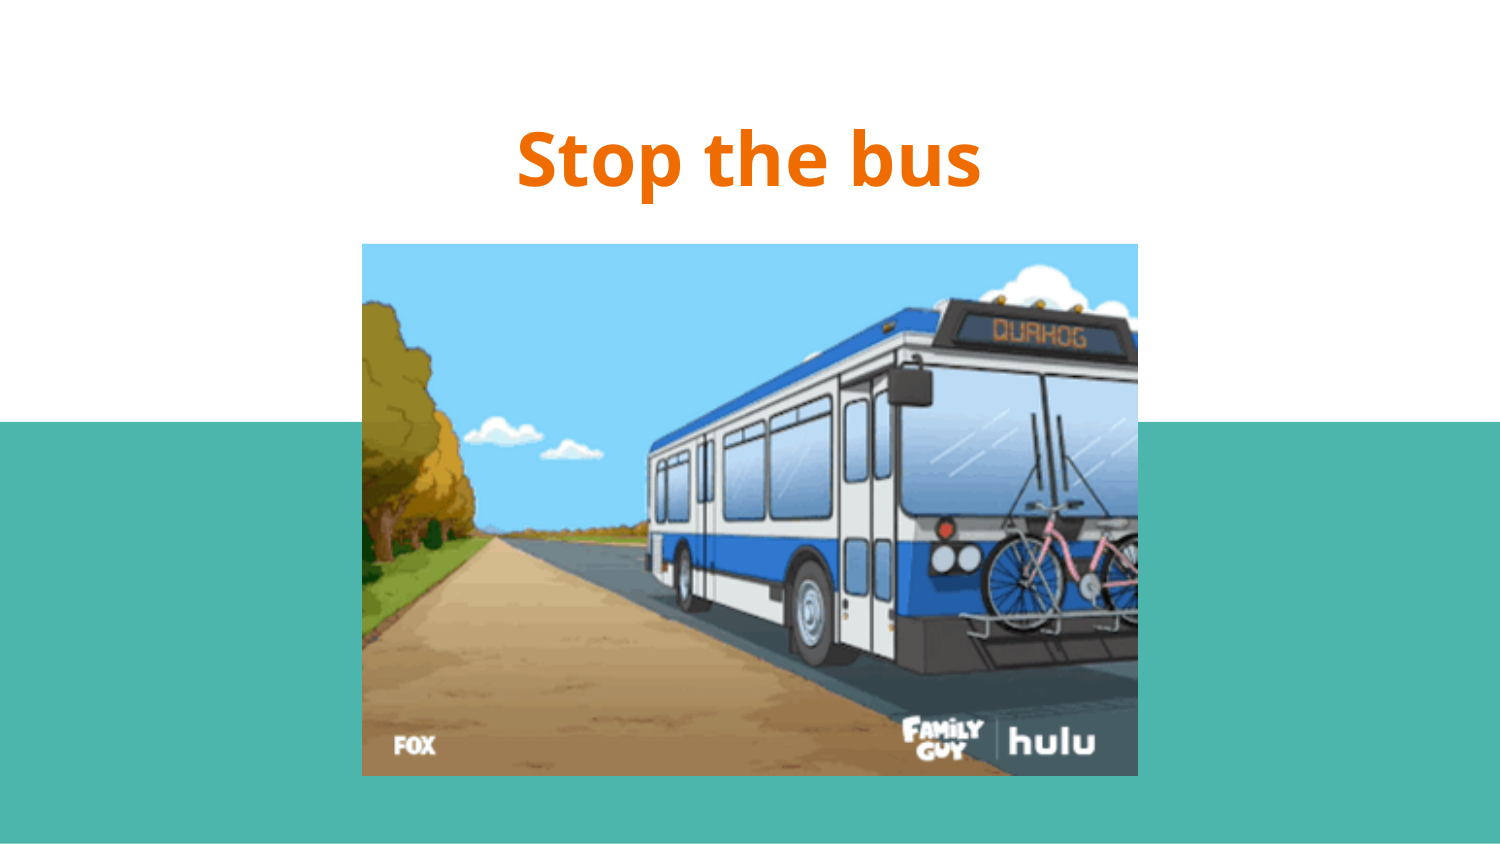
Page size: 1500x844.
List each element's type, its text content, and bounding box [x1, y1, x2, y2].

title Stop the bus [46, 79, 1453, 234]
picture [362, 242, 1138, 776]
